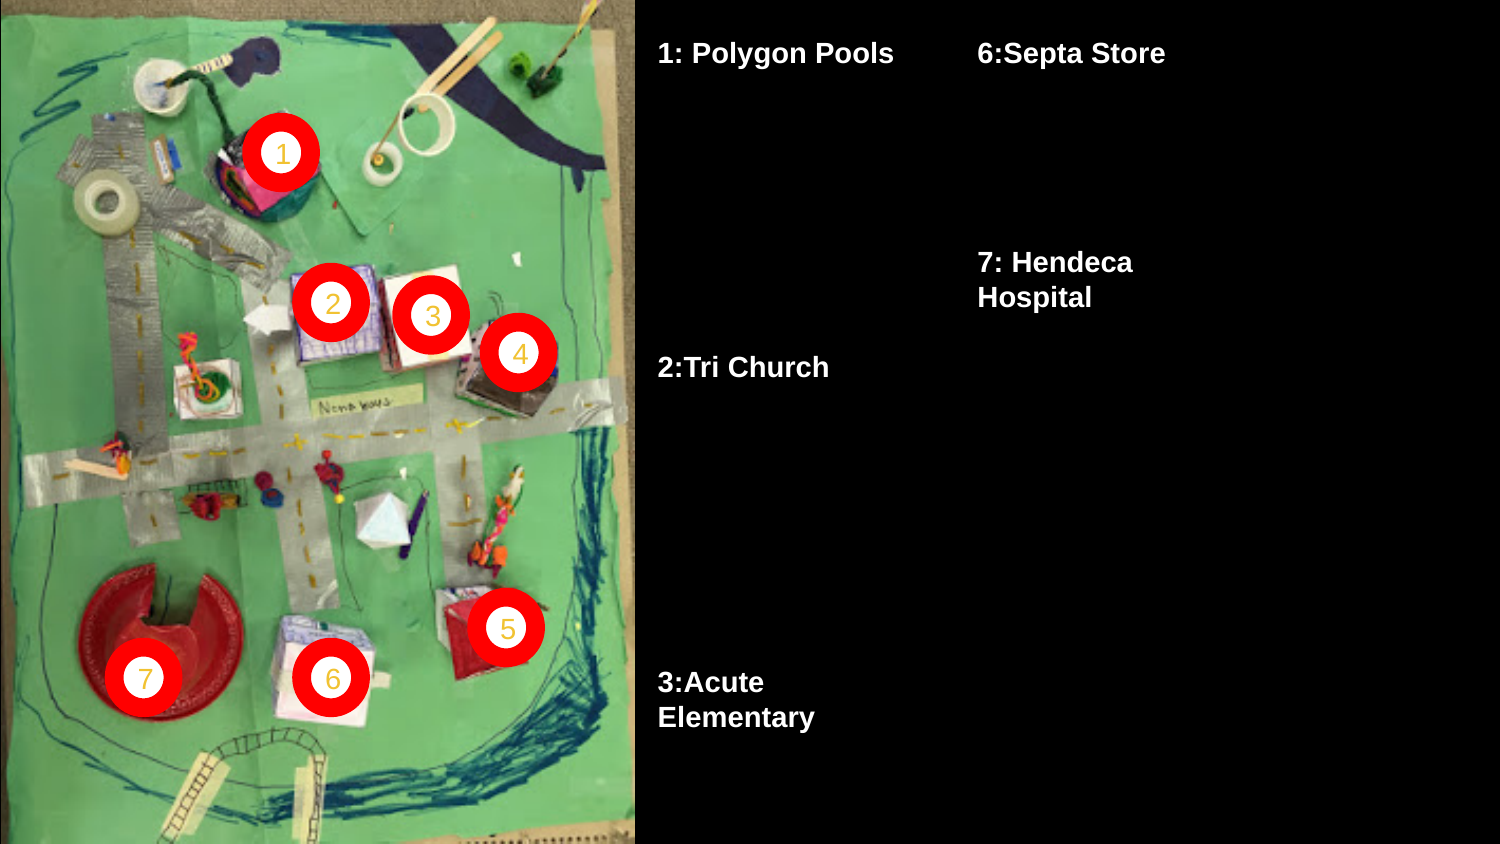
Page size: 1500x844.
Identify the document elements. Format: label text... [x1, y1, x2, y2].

text_box 1: Polygon Pools 2:Tri Church 3:Acute Elementary 4 Straight Family 5:Tetra Family [642, 19, 915, 816]
text_box 6:Septa Store 7: Hendeca Hospital [962, 19, 1235, 816]
picture [1, 0, 635, 844]
